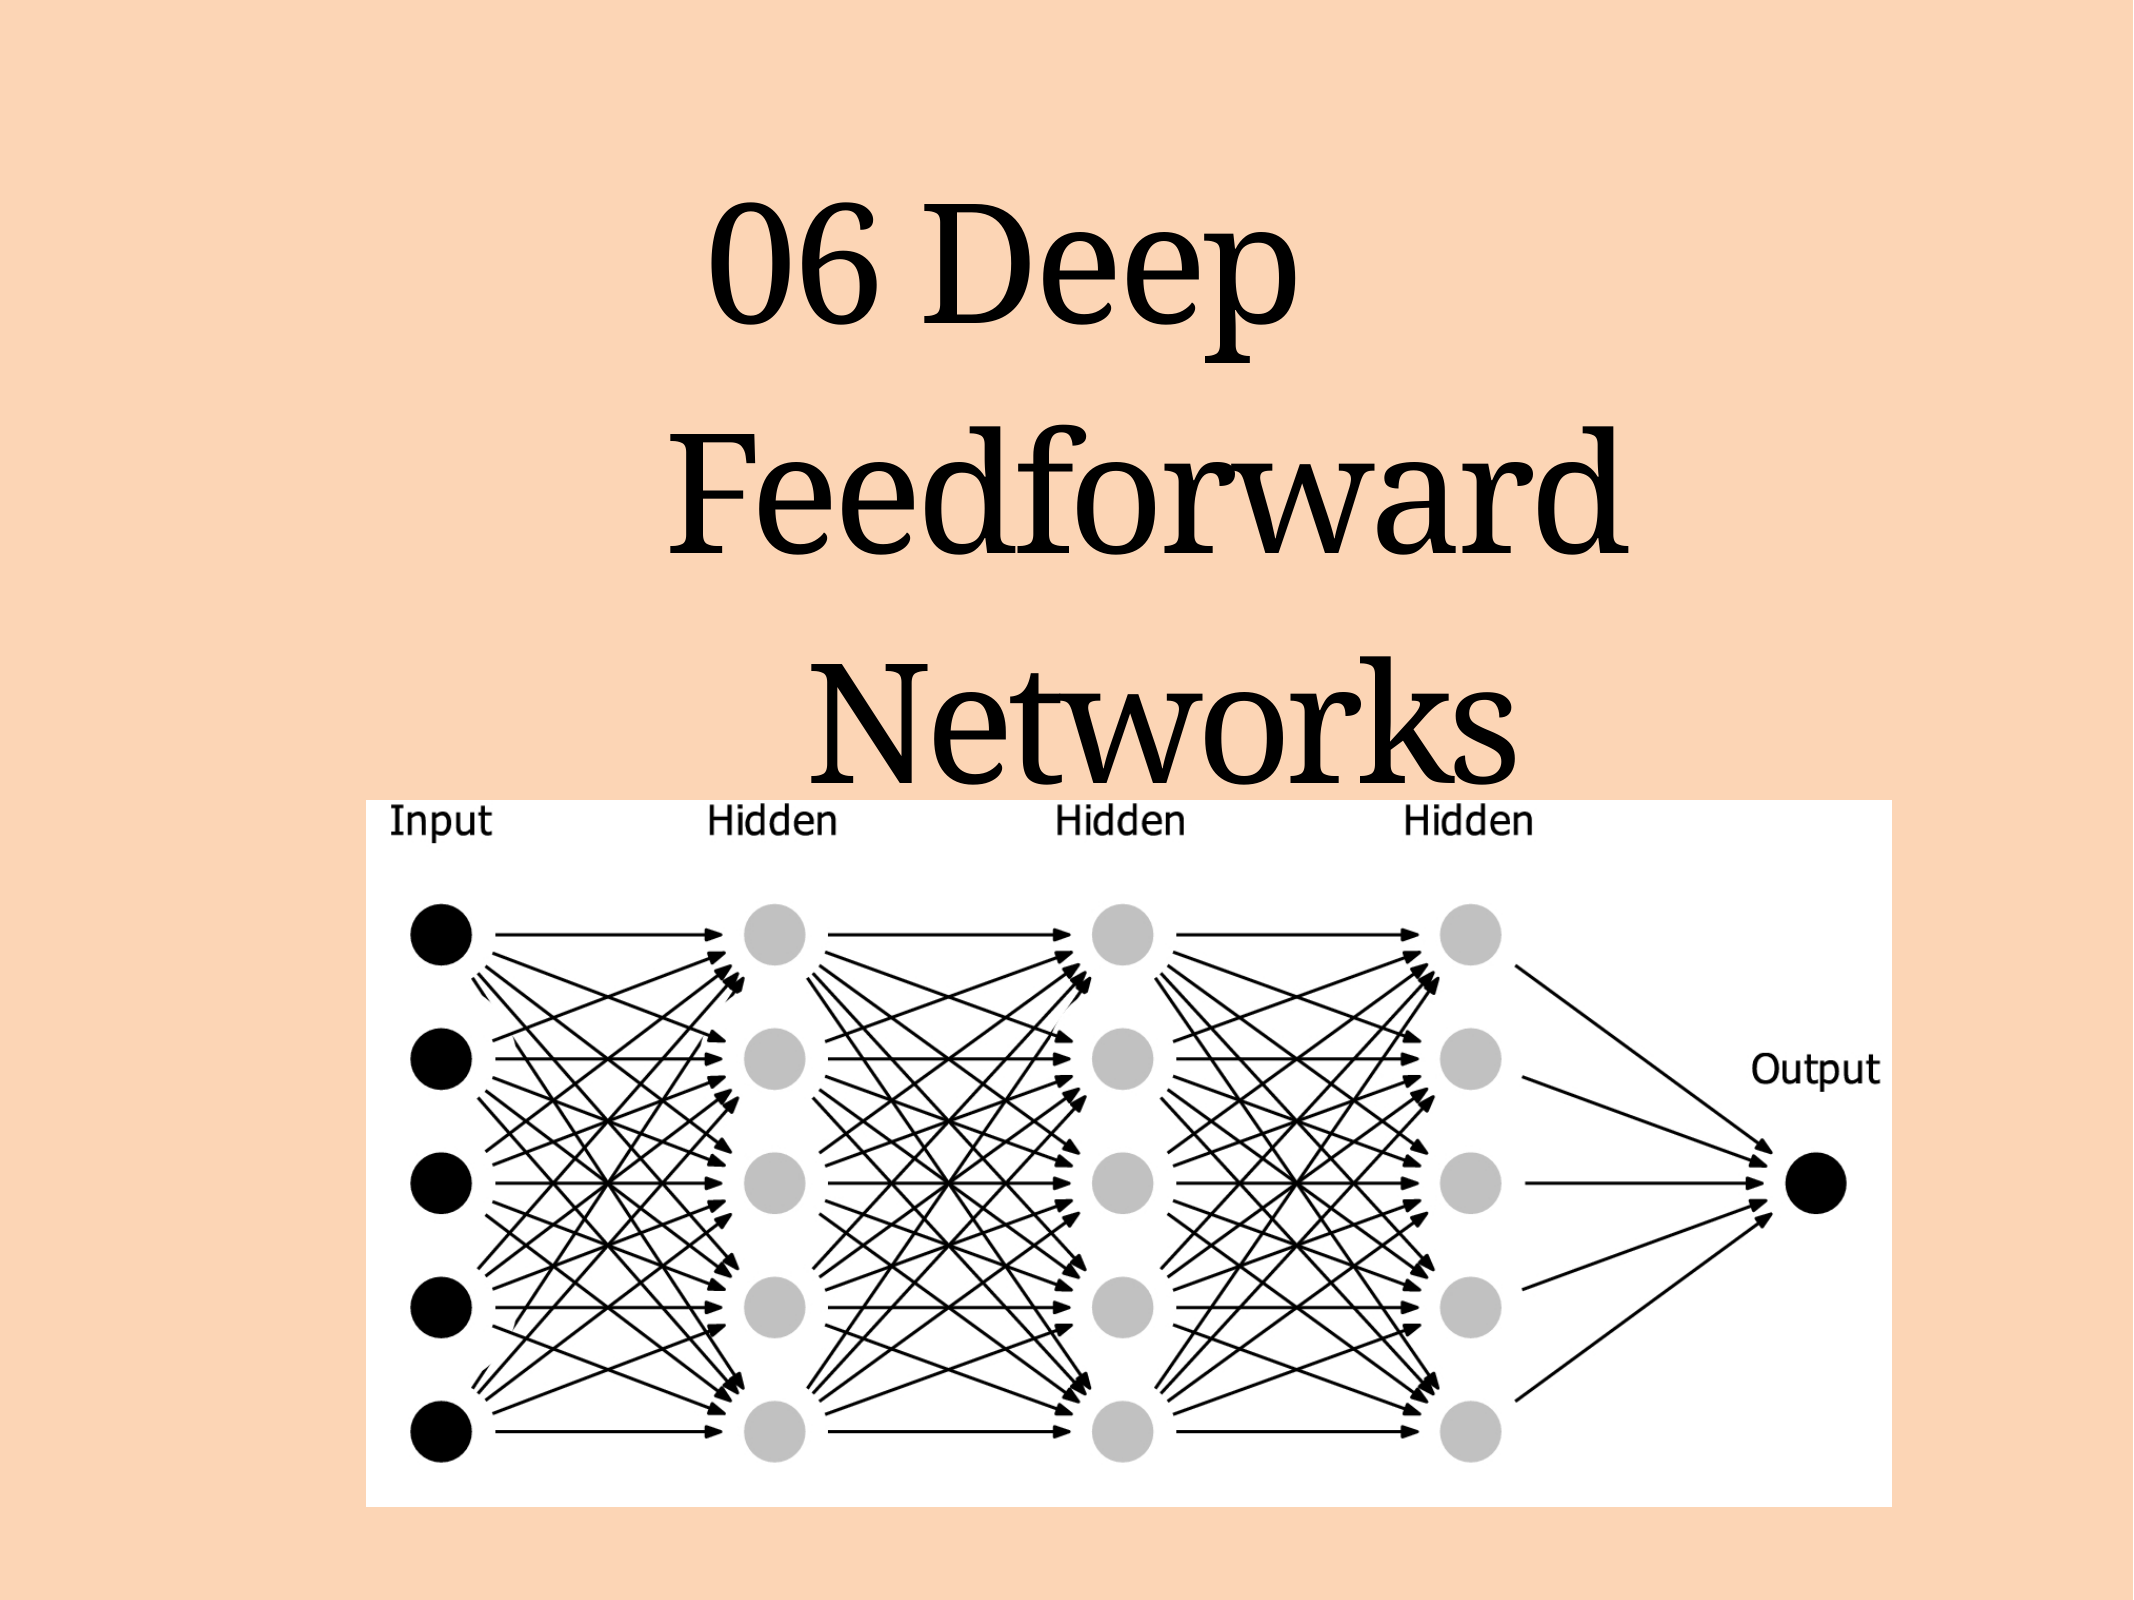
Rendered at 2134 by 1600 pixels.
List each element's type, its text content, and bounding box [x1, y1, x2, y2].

title 06 Deep Feedforward Networks [0, 125, 2042, 817]
picture [366, 800, 1892, 1507]
